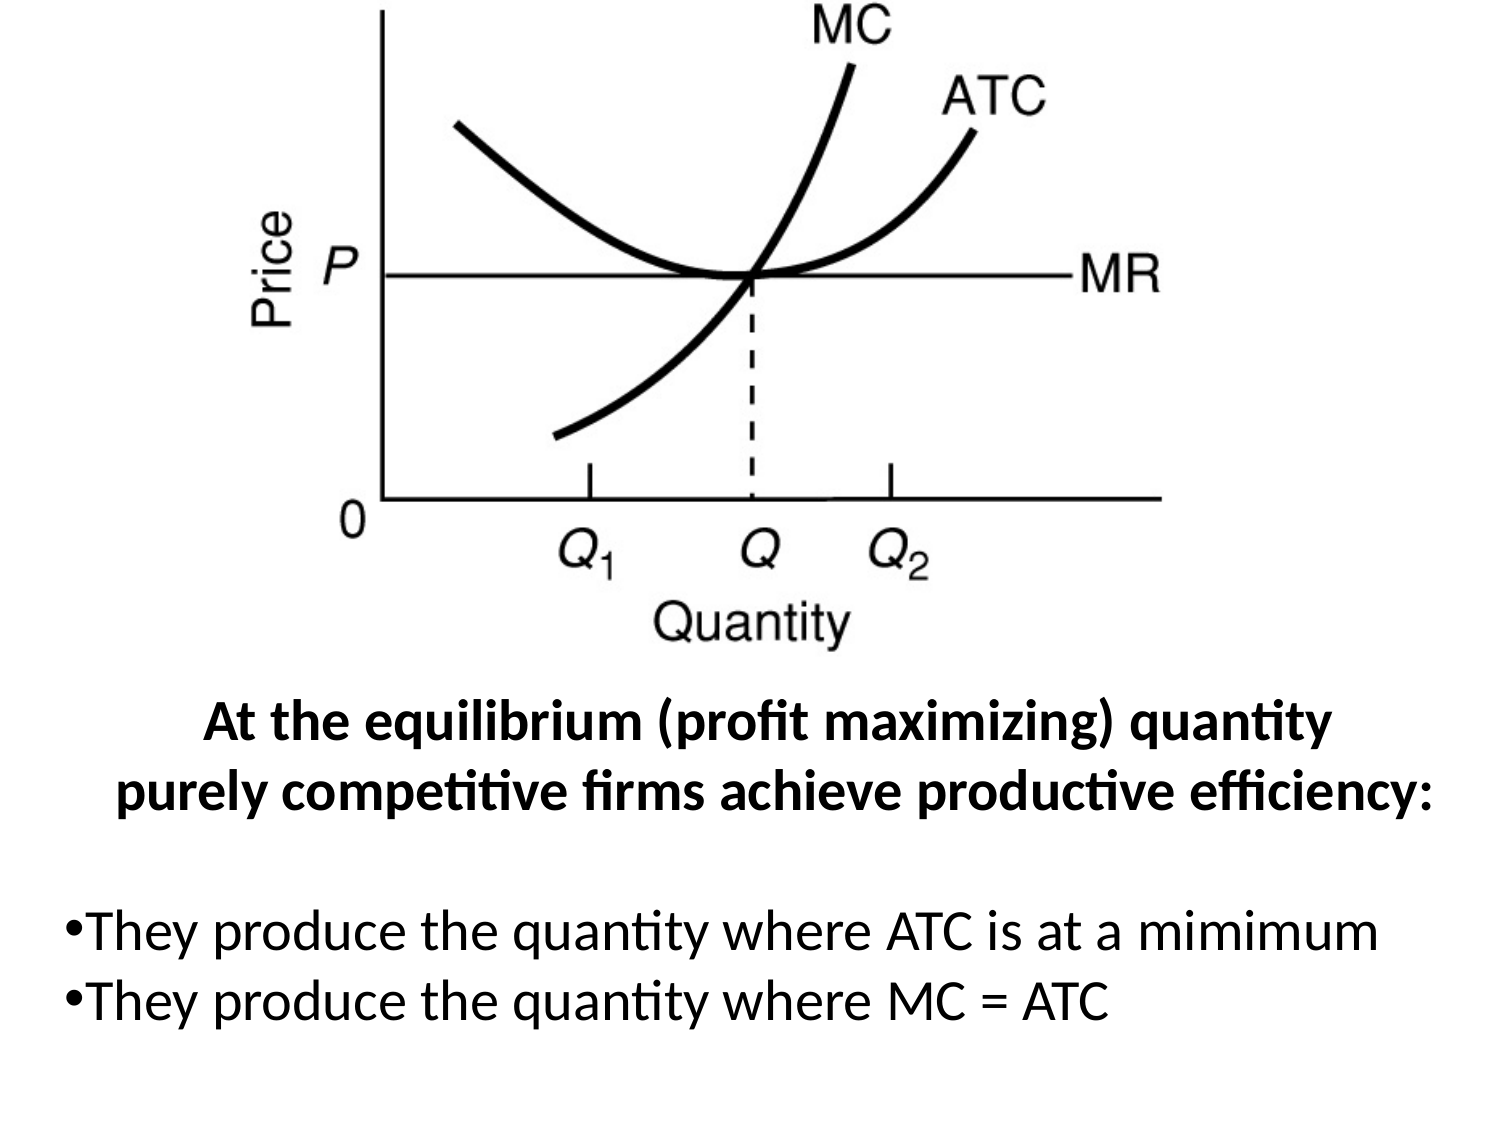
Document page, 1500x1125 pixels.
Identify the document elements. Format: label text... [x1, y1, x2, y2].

picture [237, 0, 1176, 660]
text_box At the equilibrium (profit maximizing) quantity purely competitive firms achieve productive efficiency: They produce the quantity where ATC is at a mimimum They produce the quantity where MC = ATC [50, 675, 1500, 1040]
